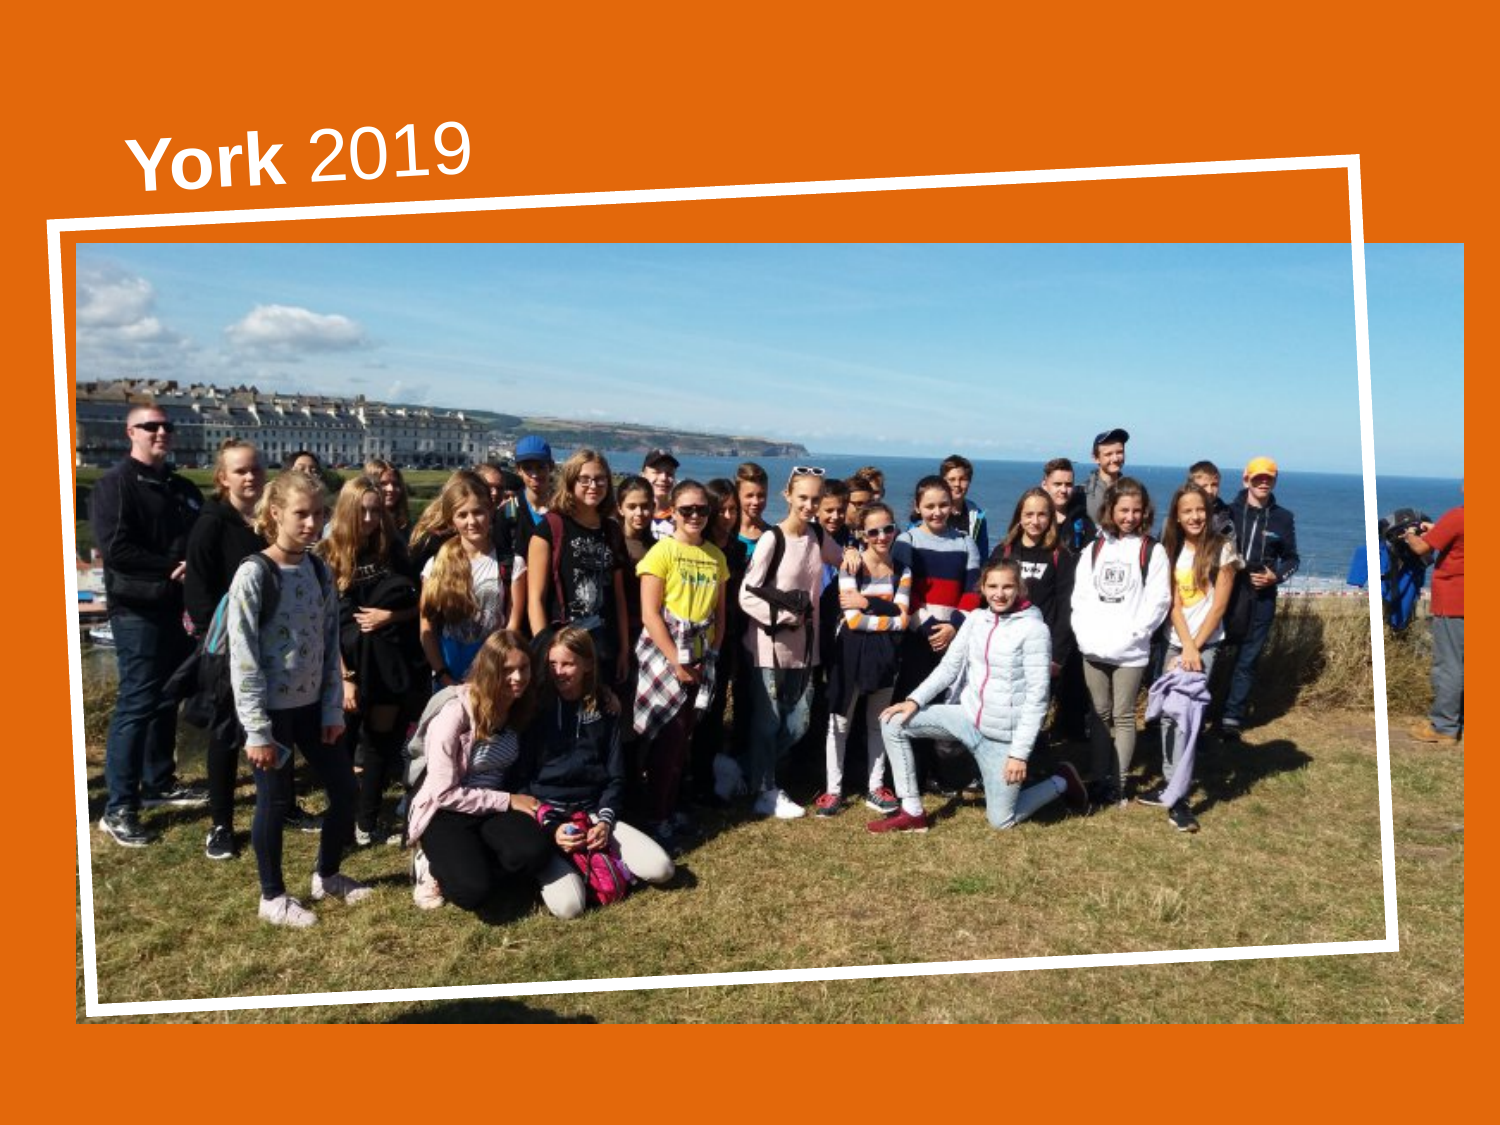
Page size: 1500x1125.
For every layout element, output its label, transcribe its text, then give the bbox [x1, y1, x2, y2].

title York 2019 [76, 75, 521, 224]
text_box [53, 160, 1358, 585]
picture [76, 243, 1464, 1024]
